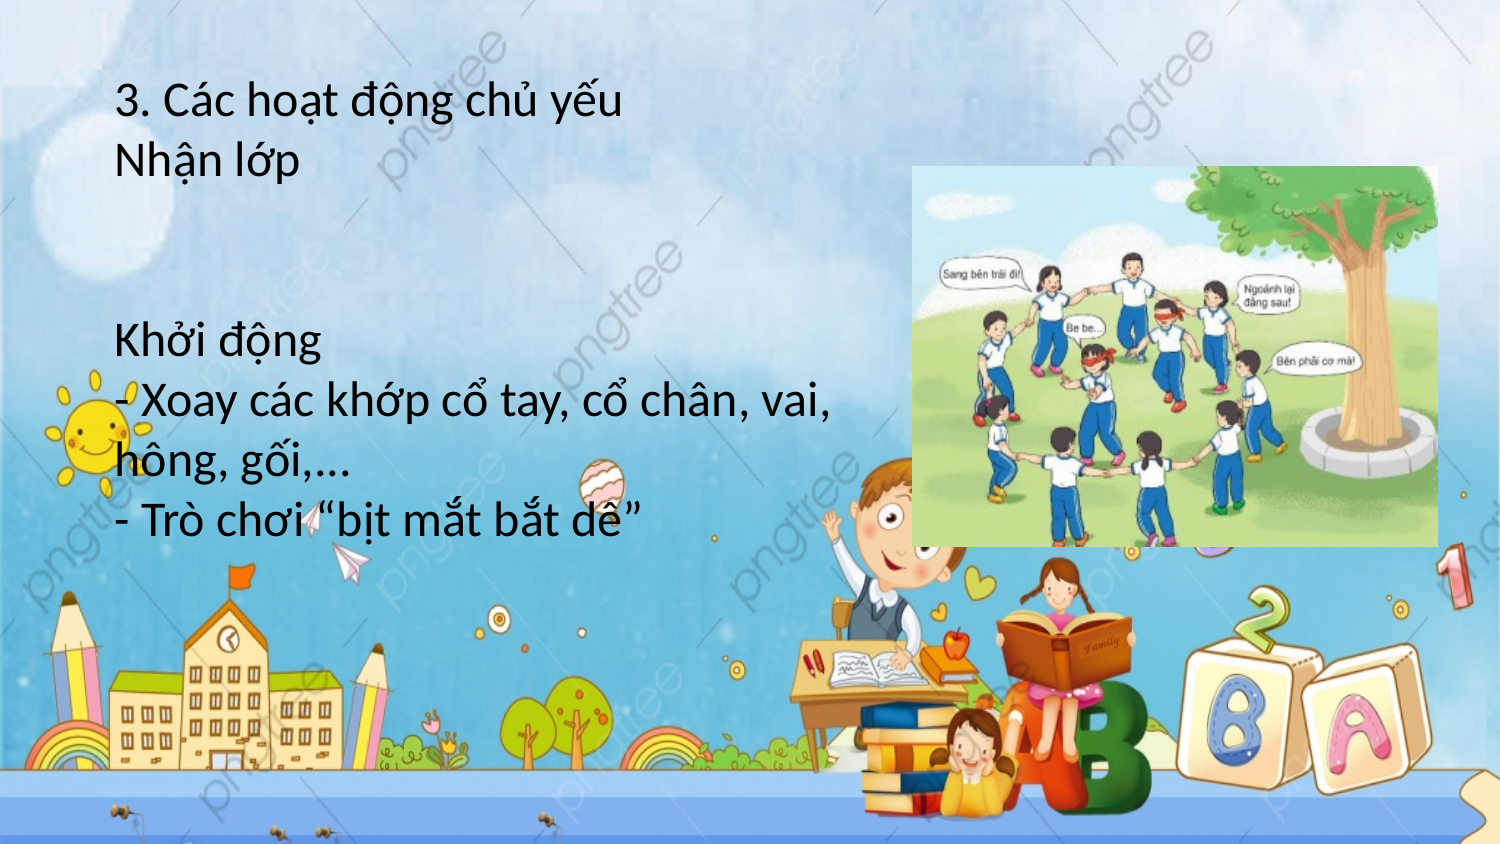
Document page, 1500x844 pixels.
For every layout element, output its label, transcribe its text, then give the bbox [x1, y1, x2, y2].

picture [0, 0, 1500, 844]
text_box 3. Các hoạt động chủ yếu Nhận lớp Khởi động - Xoay các khớp cổ tay, cổ chân, vai, hông, gối,... - Trò chơi “bịt mắt bắt dê” [99, 59, 913, 614]
